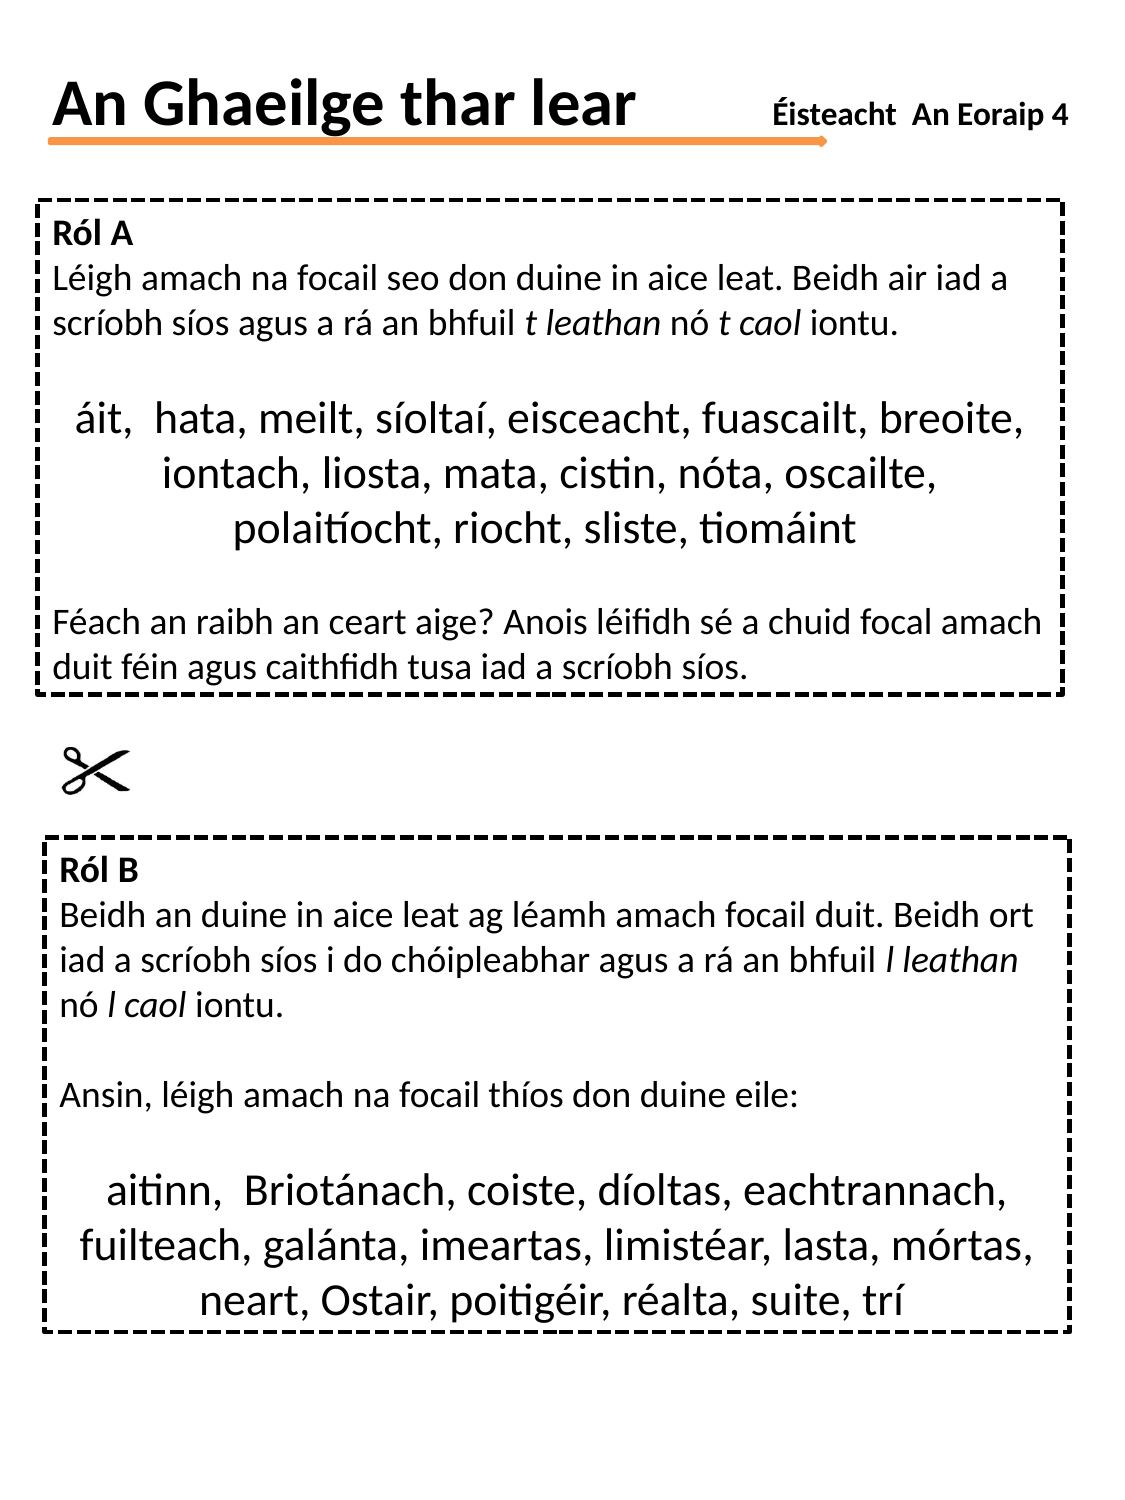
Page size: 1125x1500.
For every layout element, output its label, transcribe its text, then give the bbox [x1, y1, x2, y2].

text_box Ról B Beidh an duine in aice leat ag léamh amach focail duit. Beidh ort iad a scríobh síos i do chóipleabhar agus a rá an bhfuil l leathan nó l caol iontu. Ansin, léigh amach na focail thíos don duine eile: aitinn, Briotánach, coiste, díoltas, eachtrannach, fuilteach, galánta, imeartas, limistéar, lasta, mórtas, neart, Ostair, poitigéir, réalta, suite, trí [44, 837, 1070, 1333]
text_box Ról A Léigh amach na focail seo don duine in aice leat. Beidh air iad a scríobh síos agus a rá an bhfuil t leathan nó t caol iontu. áit, hata, meilt, síoltaí, eisceacht, fuascailt, breoite, iontach, liosta, mata, cistin, nóta, oscailte, polaitíocht, riocht, sliste, tiomáint Féach an raibh an ceart aige? Anois léifidh sé a chuid focal amach duit féin agus caithfidh tusa iad a scríobh síos. [37, 200, 1063, 695]
picture [37, 714, 156, 833]
text_box An Ghaeilge thar lear Éisteacht An Eoraip 4 [37, 51, 1088, 186]
